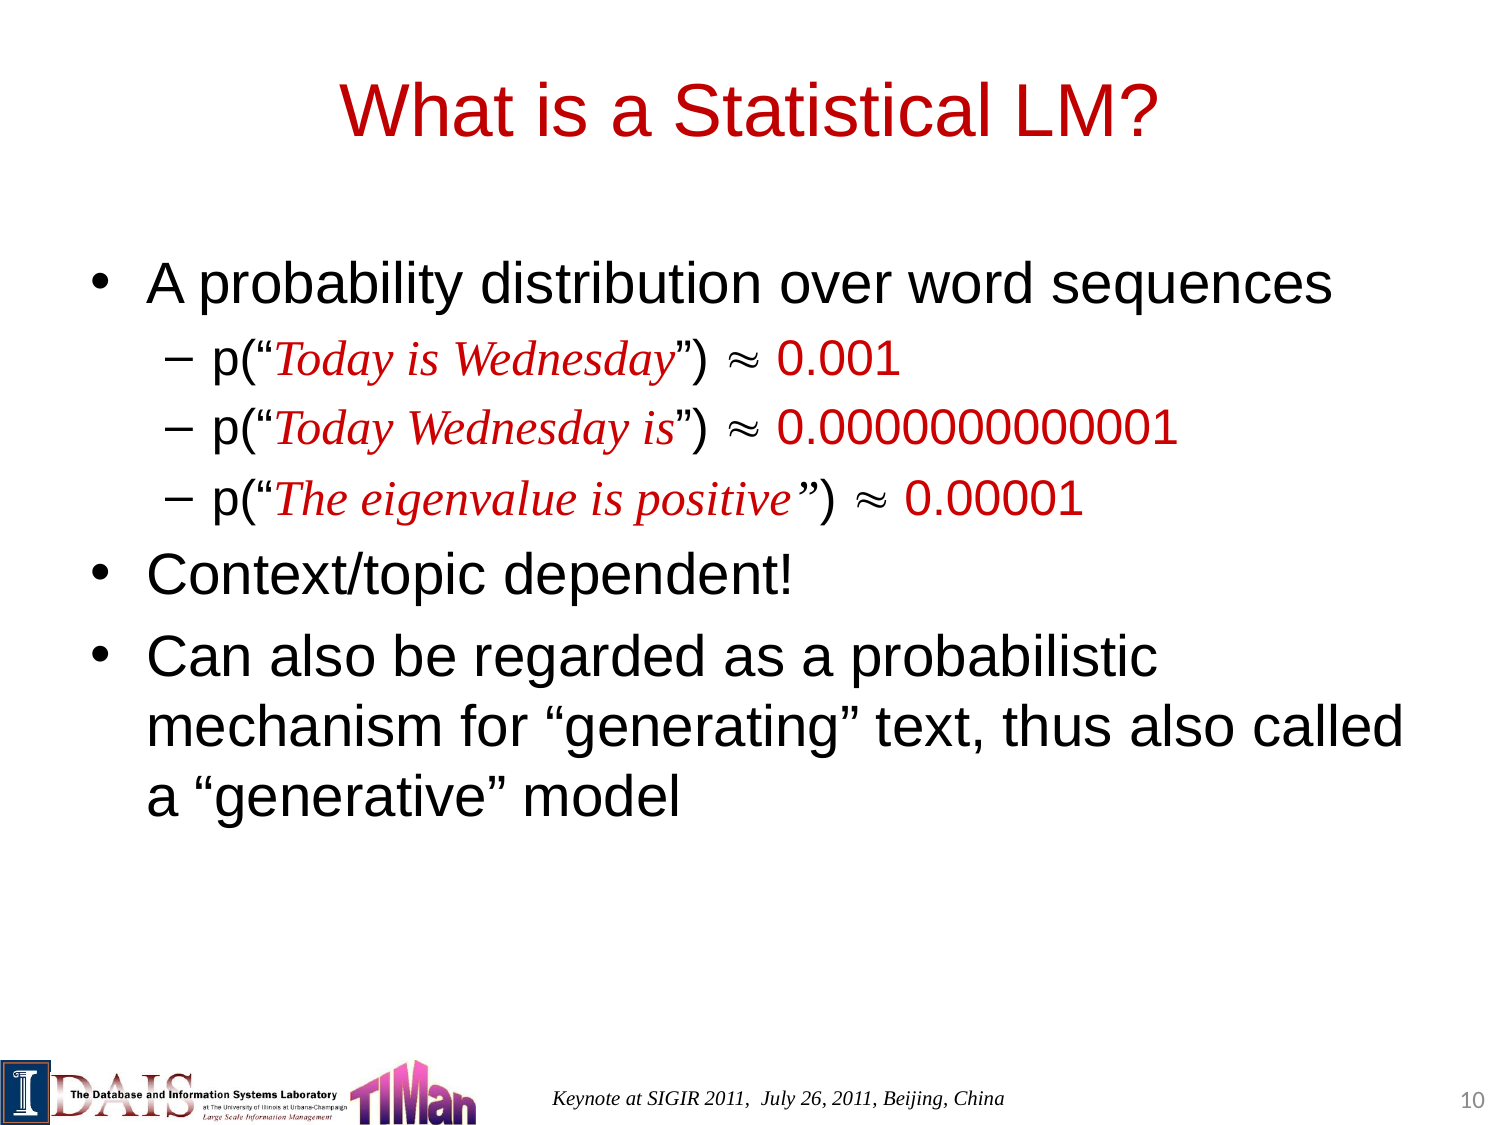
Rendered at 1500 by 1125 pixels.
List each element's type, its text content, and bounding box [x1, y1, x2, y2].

title What is a Statistical LM? [112, 12, 1388, 200]
list A probability distribution over word sequences p(“Today is Wednesday”)  0.001 p(“Today Wednesday is”)  0.0000000000001 p(“The eigenvalue is positive”)  0.00001 Context/topic dependent! Can also be regarded as a probabilistic mechanism for “generating” text, thus also called a “generative” model [75, 237, 1425, 938]
picture [0, 1060, 476, 1125]
slide_number 10 [1149, 1068, 1500, 1125]
